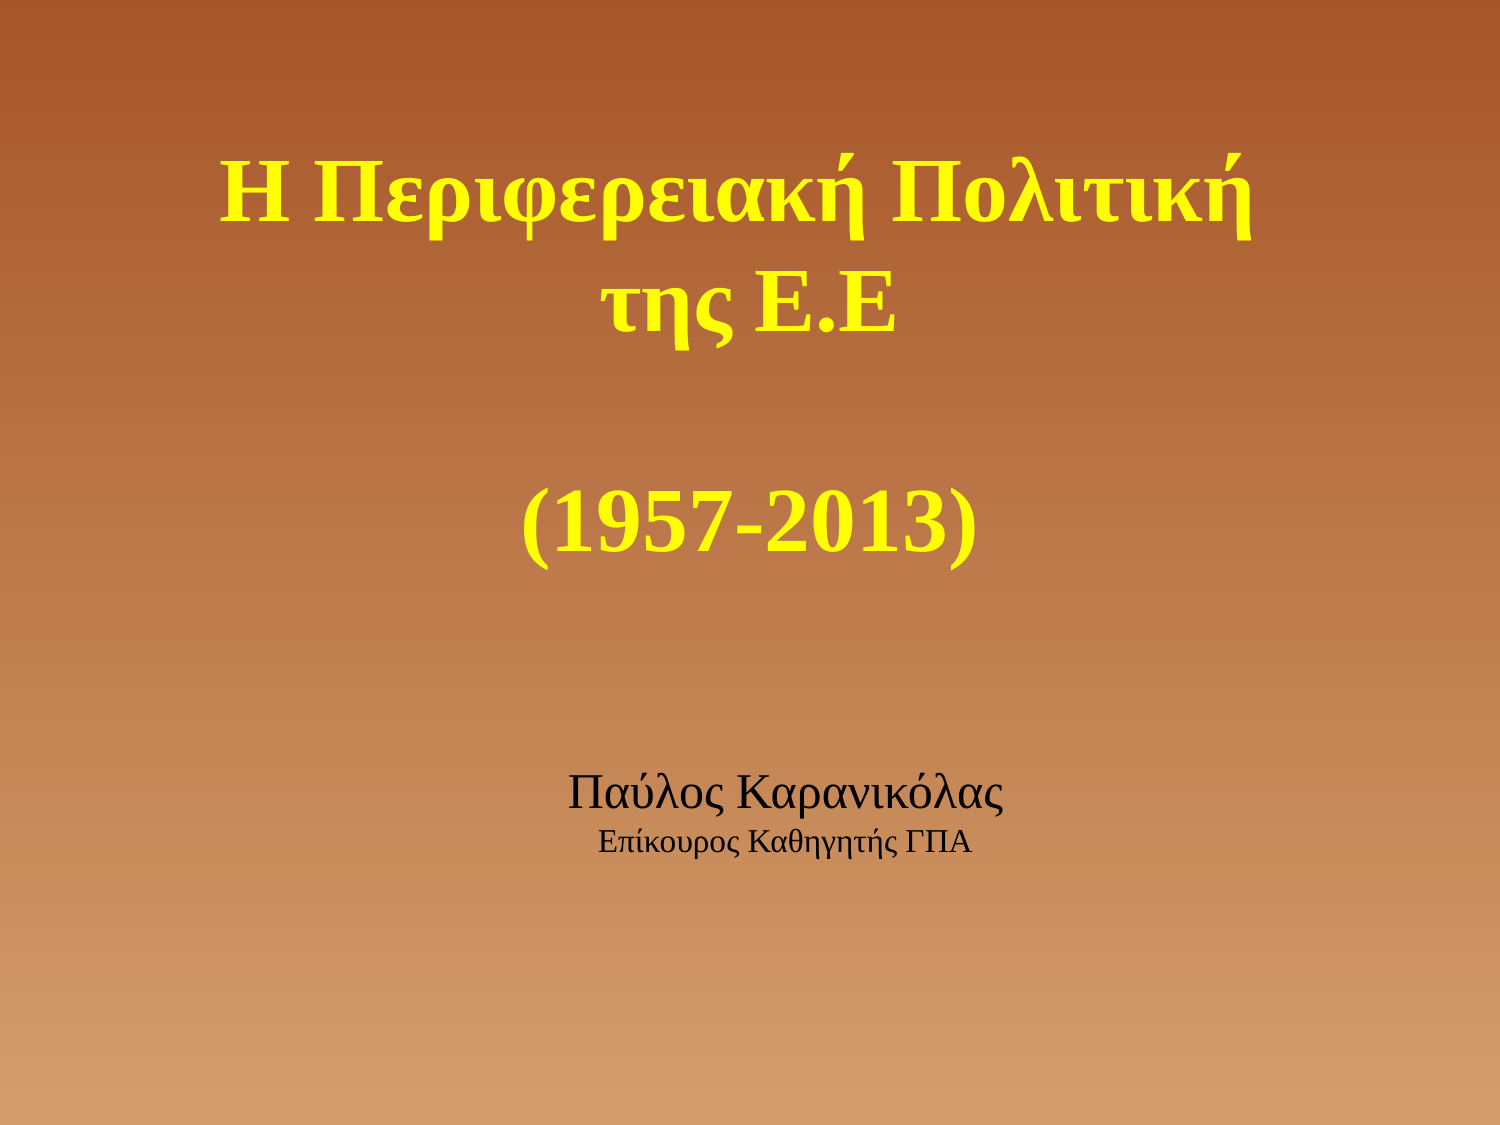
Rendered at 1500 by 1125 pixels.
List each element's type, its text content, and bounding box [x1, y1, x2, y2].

text_box Παύλος Καρανικόλας Επίκουρος Καθηγητής ΓΠΑ [372, 751, 1199, 867]
title Η Περιφερειακή Πολιτική της Ε.Ε (1957-2013) [112, 124, 1388, 576]
